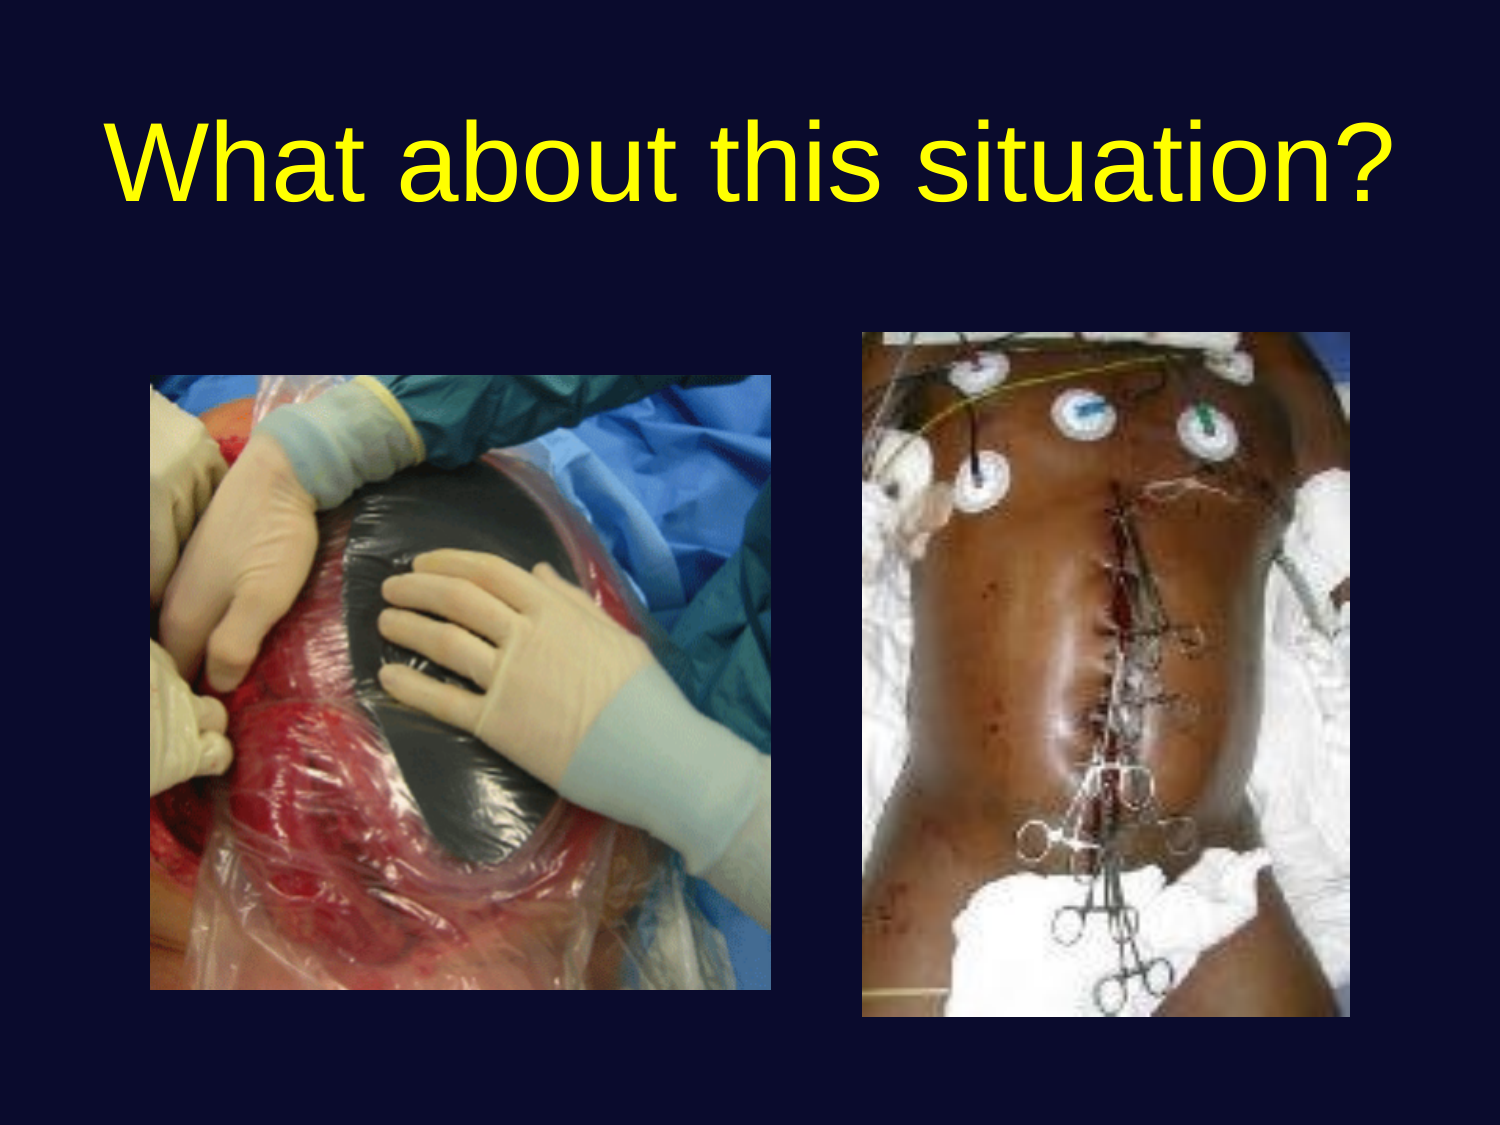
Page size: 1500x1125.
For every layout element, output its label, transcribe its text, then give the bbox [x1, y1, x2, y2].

picture [862, 332, 1351, 1017]
title What about this situation? [0, 62, 1500, 250]
picture [149, 374, 772, 990]
